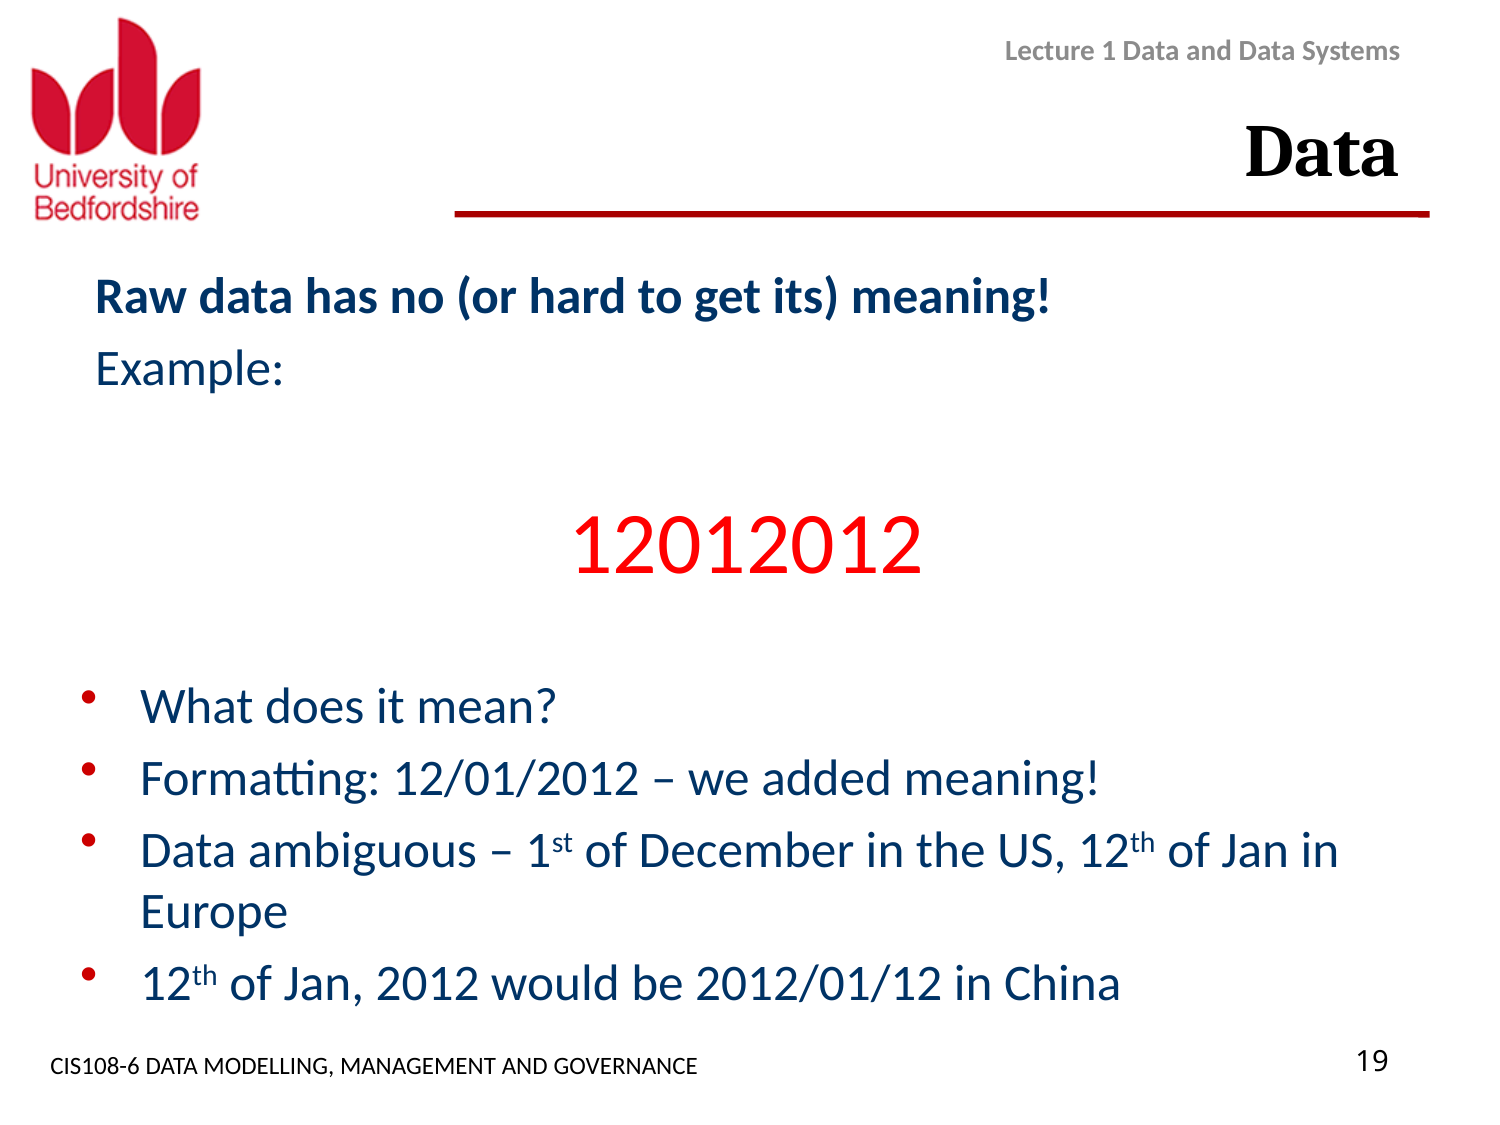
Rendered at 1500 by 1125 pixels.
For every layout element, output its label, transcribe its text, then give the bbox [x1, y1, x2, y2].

footer CIS108-6 DATA MODELLING, MANAGEMENT AND GOVERNANCE [35, 1035, 750, 1095]
list Raw data has no (or hard to get its) meaning! Example: 12012012 What does it mean? Formatting: 12/01/2012 – we added meaning! Data ambiguous – 1st of December in the US, 12th of Jan in Europe 12th of Jan, 2012 would be 2012/01/12 in China [64, 255, 1413, 1024]
picture [0, 0, 237, 236]
title Data [265, 90, 1416, 203]
slide_number Lecture 1 Data and Data Systems [950, 18, 1416, 79]
